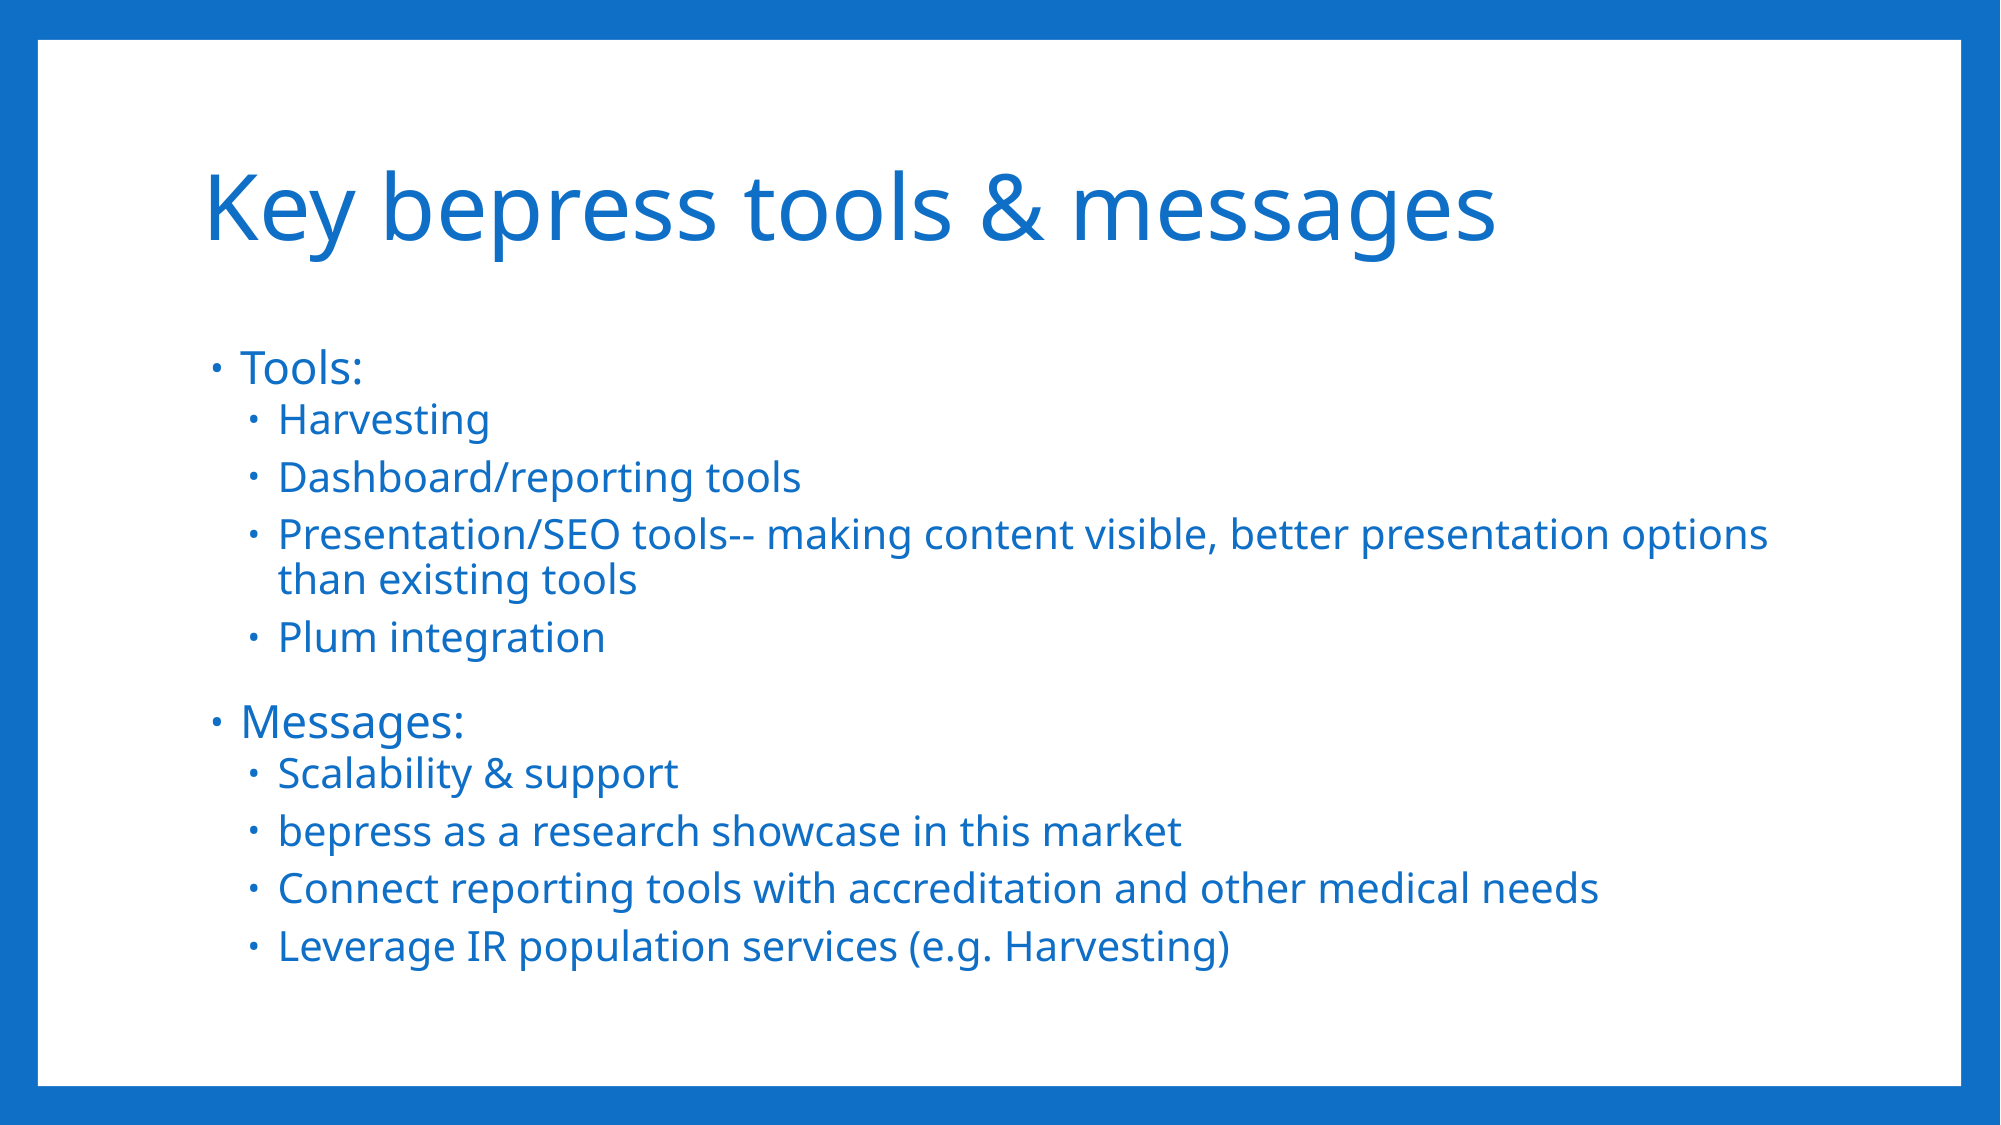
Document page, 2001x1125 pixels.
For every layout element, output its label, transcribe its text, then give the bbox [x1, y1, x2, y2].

title Key bepress tools & messages [187, 99, 1808, 323]
list Tools: Harvesting Dashboard/reporting tools Presentation/SEO tools-- making content visible, better presentation options than existing tools Plum integration Messages: Scalability & support bepress as a research showcase in this market Connect reporting tools with accreditation and other medical needs Leverage IR population services (e.g. Harvesting) [187, 337, 1808, 1000]
